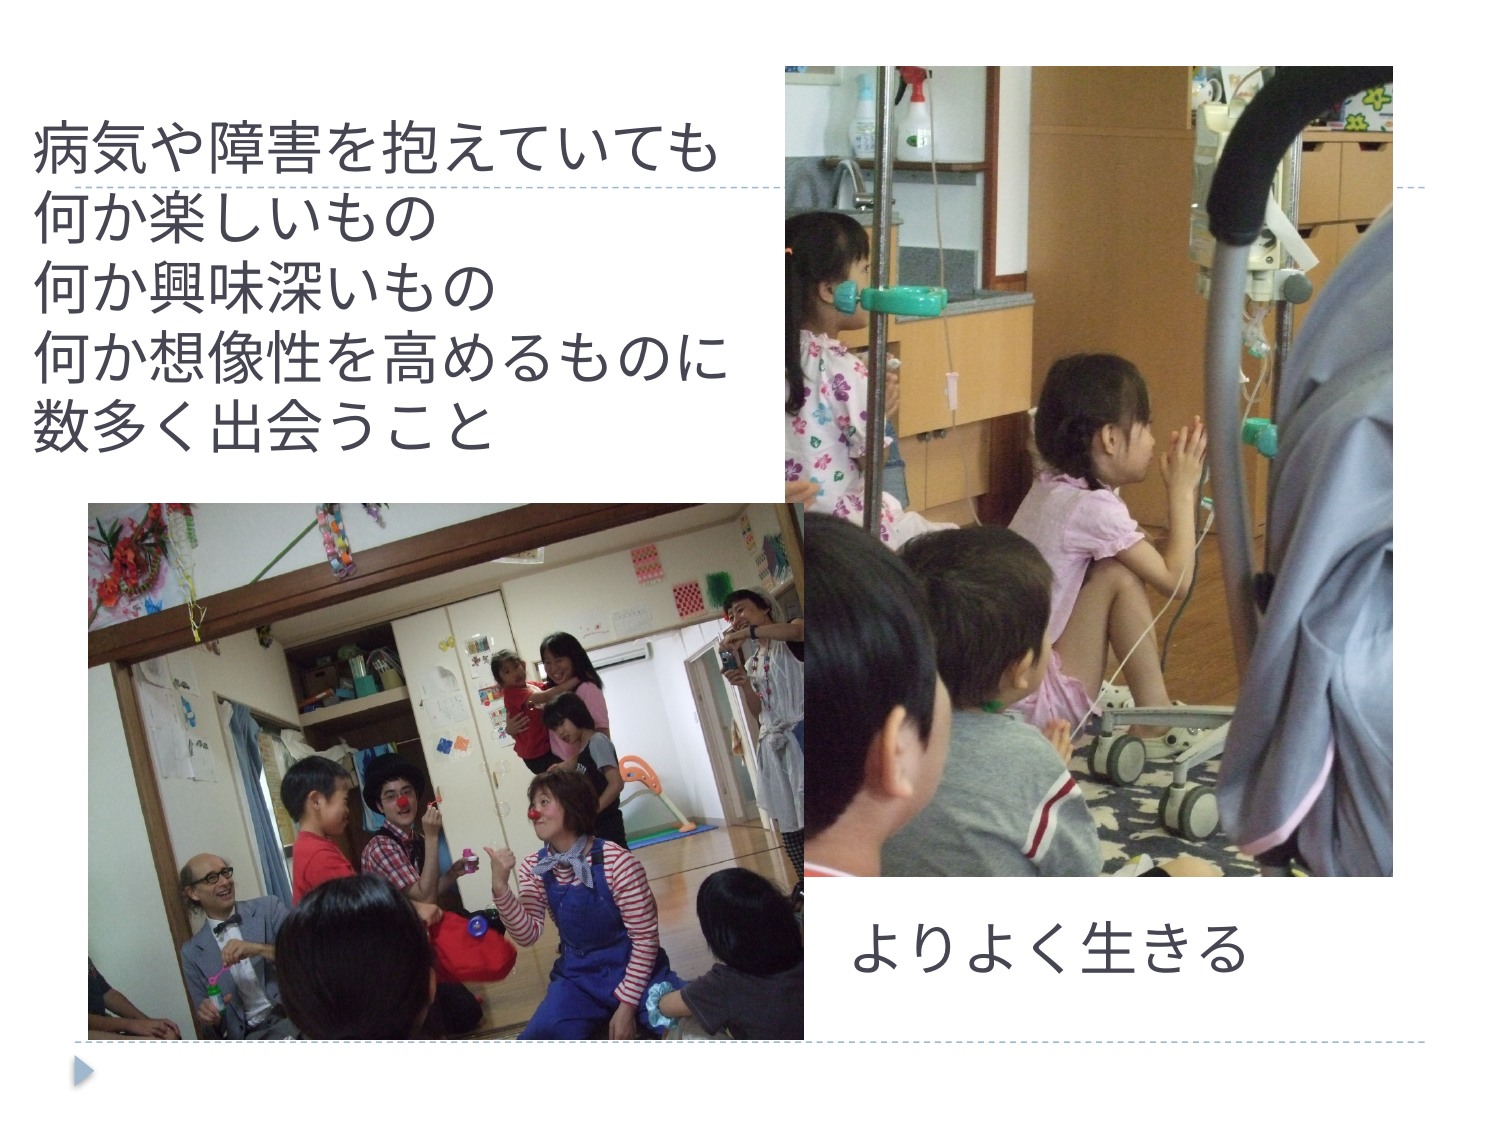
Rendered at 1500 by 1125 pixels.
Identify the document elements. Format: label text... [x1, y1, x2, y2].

text_box よりよく生きる [832, 905, 1436, 990]
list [785, 66, 1394, 877]
picture [88, 503, 804, 1040]
title 病気や障害を抱えていても 何か楽しいもの 何か興味深いもの 何か想像性を高めるものに 数多く出会うこと [17, 101, 779, 468]
